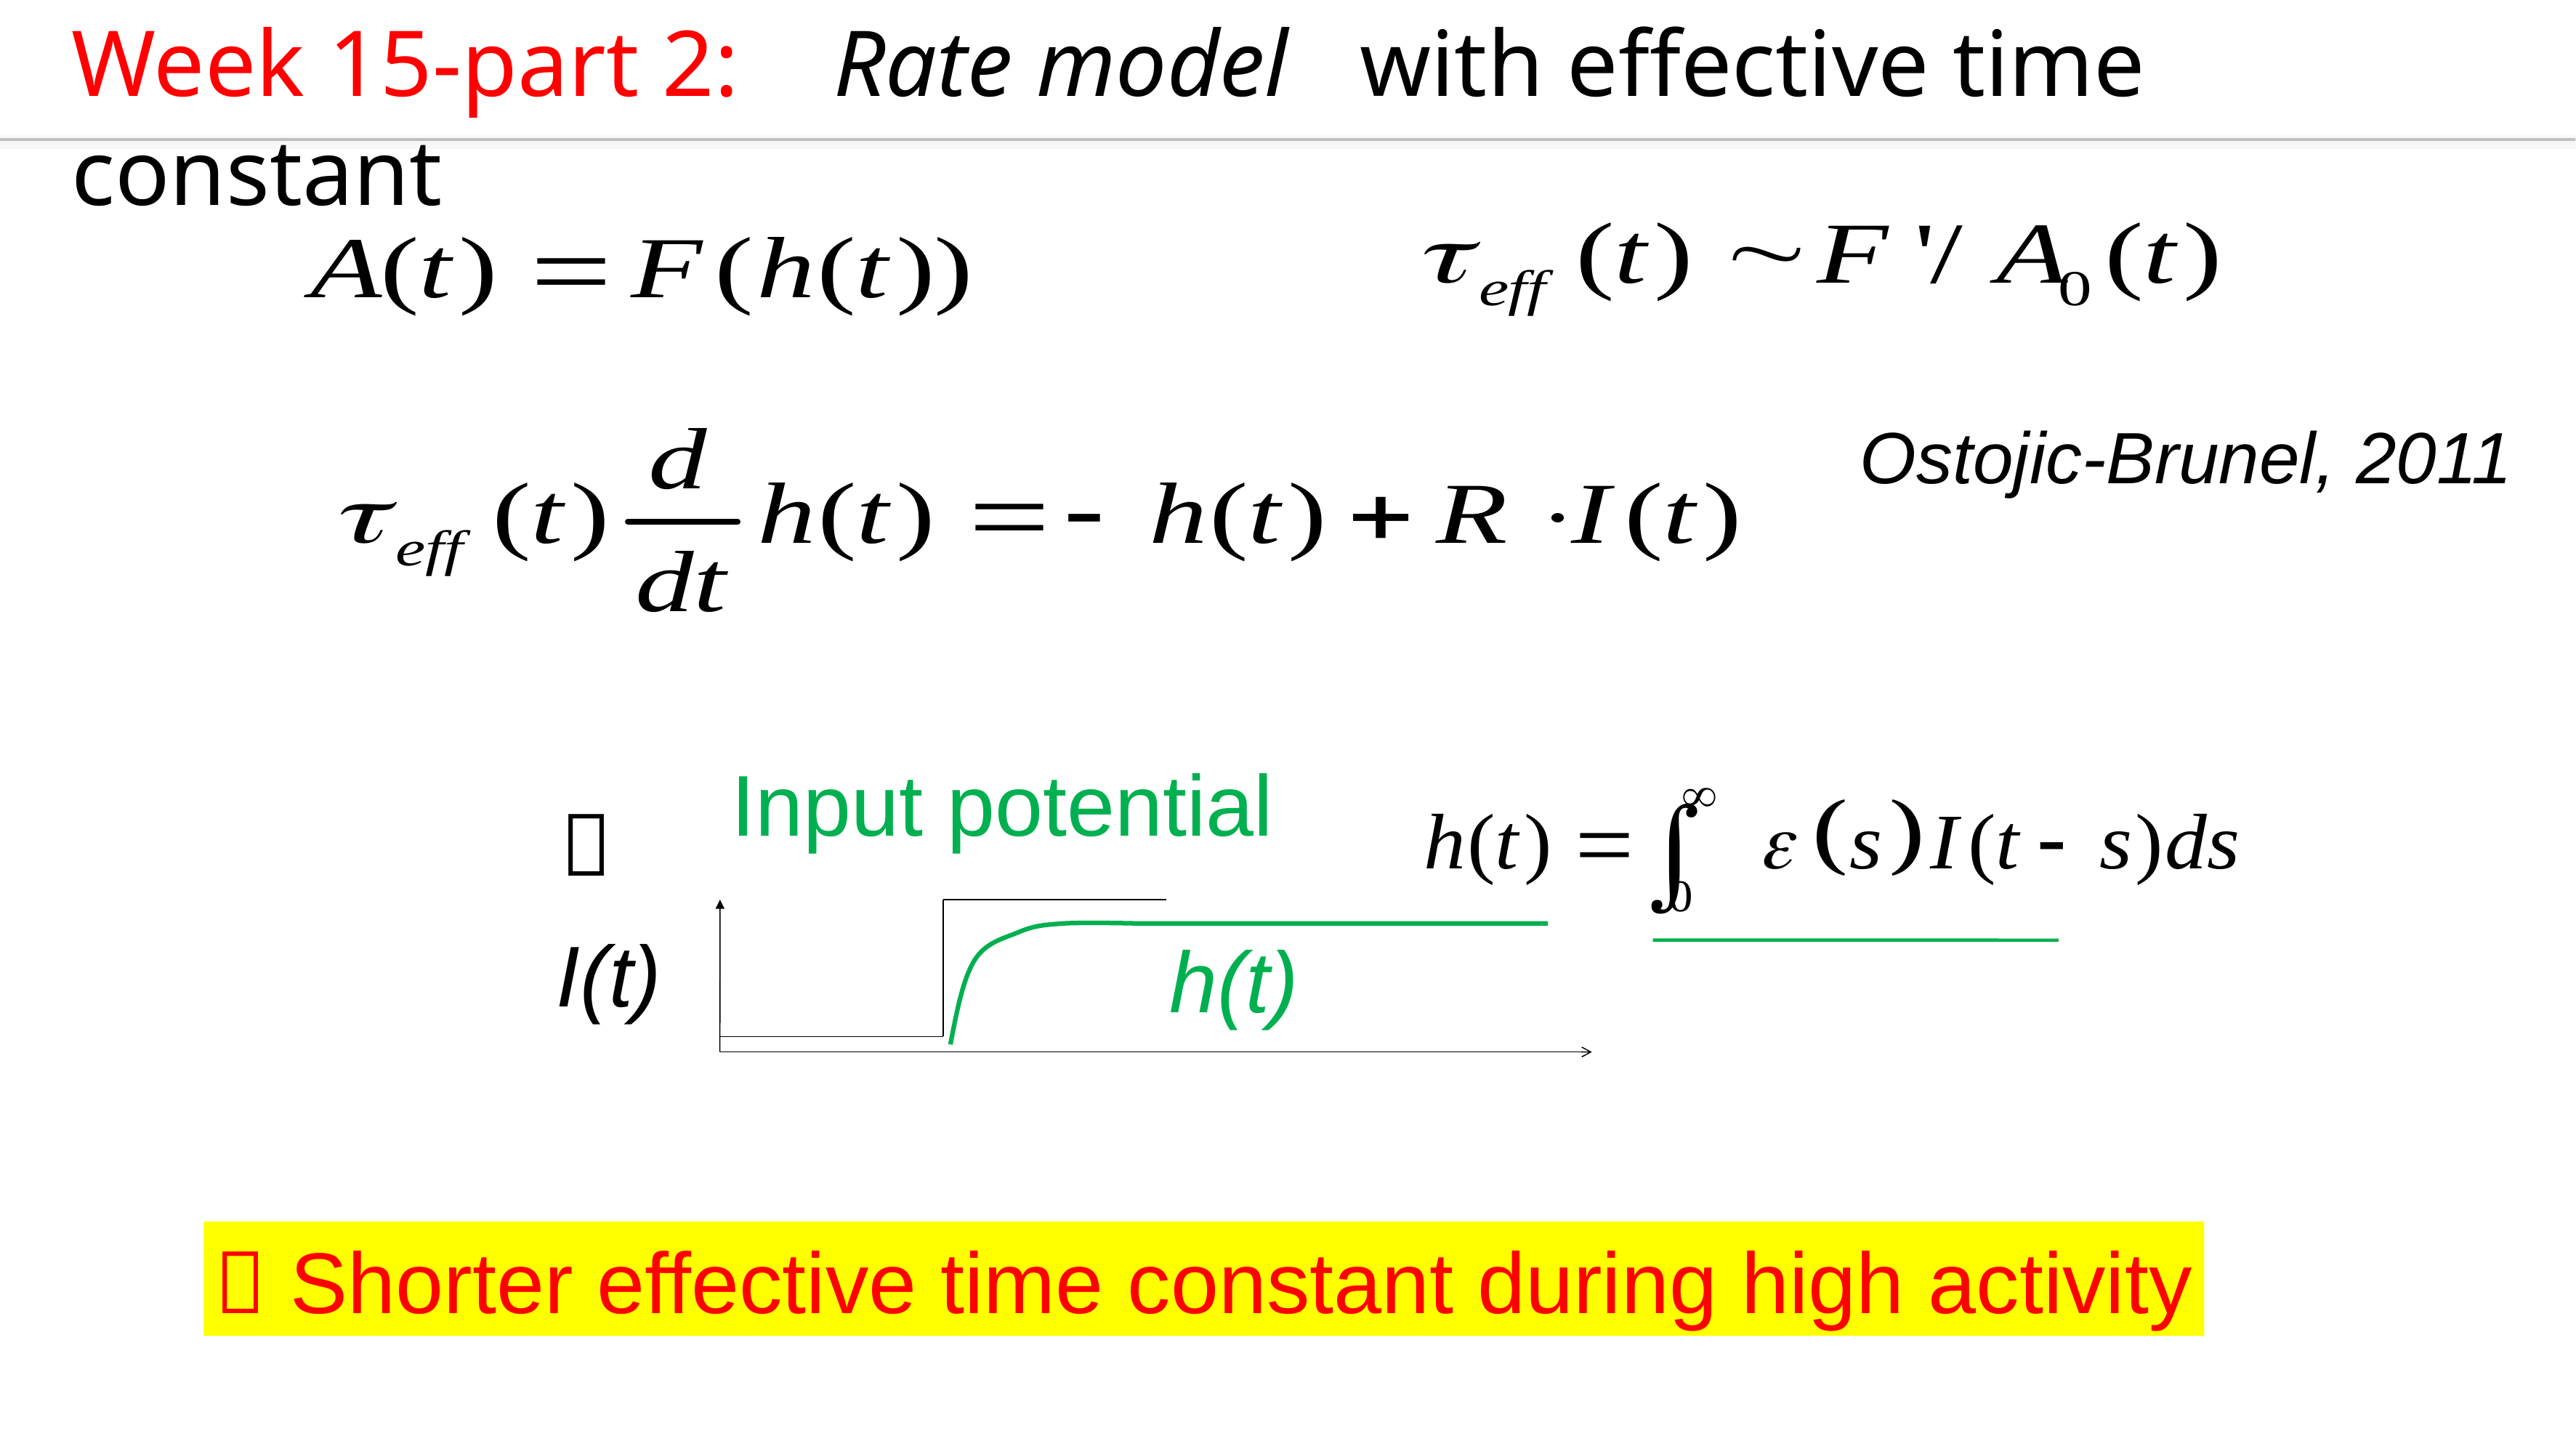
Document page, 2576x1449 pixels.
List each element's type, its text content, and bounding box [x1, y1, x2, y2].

text_box Week 15-part 2: Rate model with effective time constant [60, 140, 2548, 176]
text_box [719, 726, 2260, 1052]
text_box  [549, 784, 623, 899]
text_box I(t) [533, 908, 685, 1036]
text_box Week 15-part 2: Rate model with effective time constant [60, 0, 2548, 139]
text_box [283, 217, 997, 334]
text_box Ostojic-Brunel, 2011 [1849, 405, 2524, 504]
text_box  Shorter effective time constant during high activity [203, 1222, 2205, 1336]
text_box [1411, 195, 2242, 334]
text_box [328, 405, 1764, 631]
